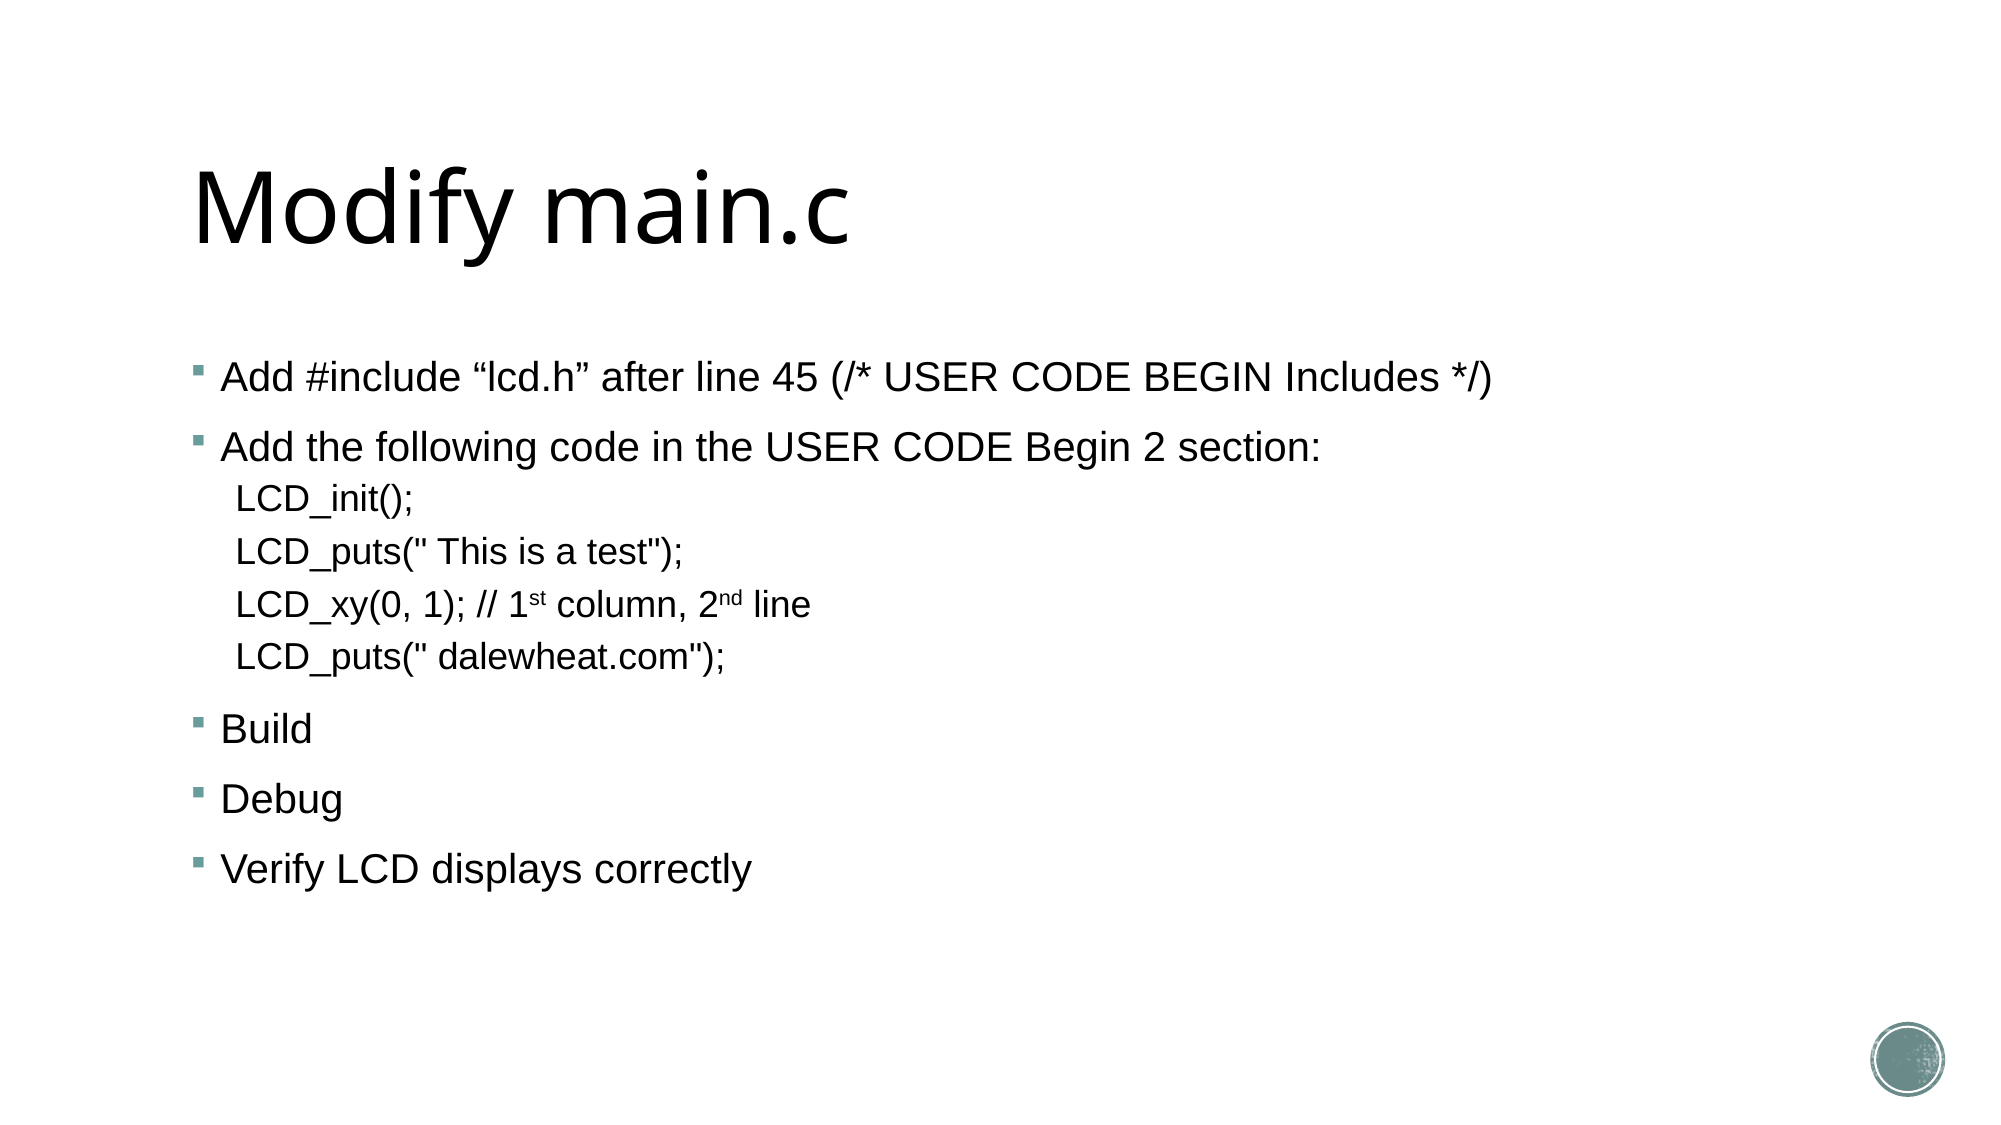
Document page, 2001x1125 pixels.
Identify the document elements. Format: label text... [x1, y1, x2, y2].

list Add #include “lcd.h” after line 45 (/* USER CODE BEGIN Includes */) Add the following code in the USER CODE Begin 2 section: LCD_init(); LCD_puts(" This is a test"); LCD_xy(0, 1); // 1st column, 2nd line LCD_puts(" dalewheat.com"); Build Debug Verify LCD displays correctly [175, 348, 1826, 1013]
title Modify main.c [175, 79, 1826, 344]
